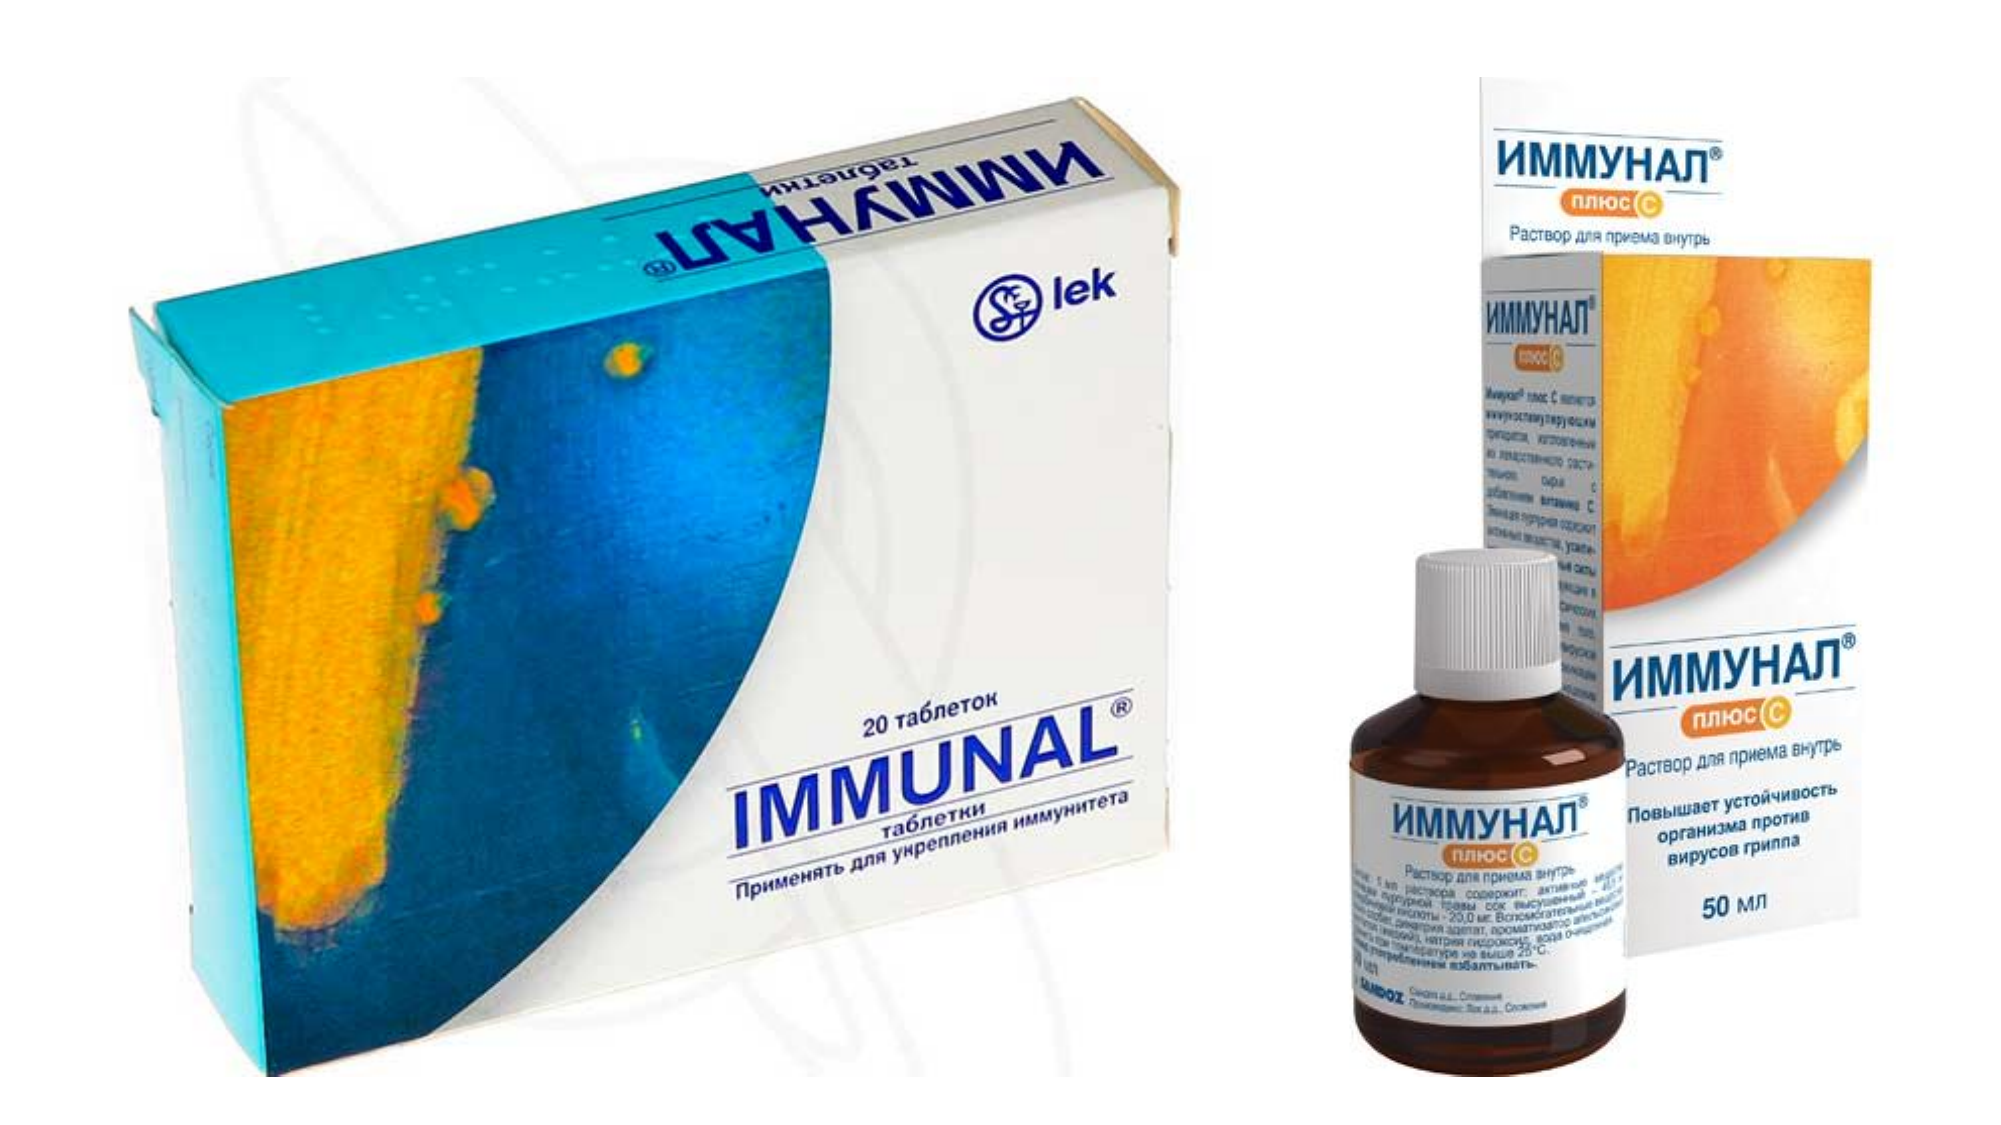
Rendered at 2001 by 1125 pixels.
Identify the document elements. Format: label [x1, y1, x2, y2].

picture [0, 77, 2000, 1077]
